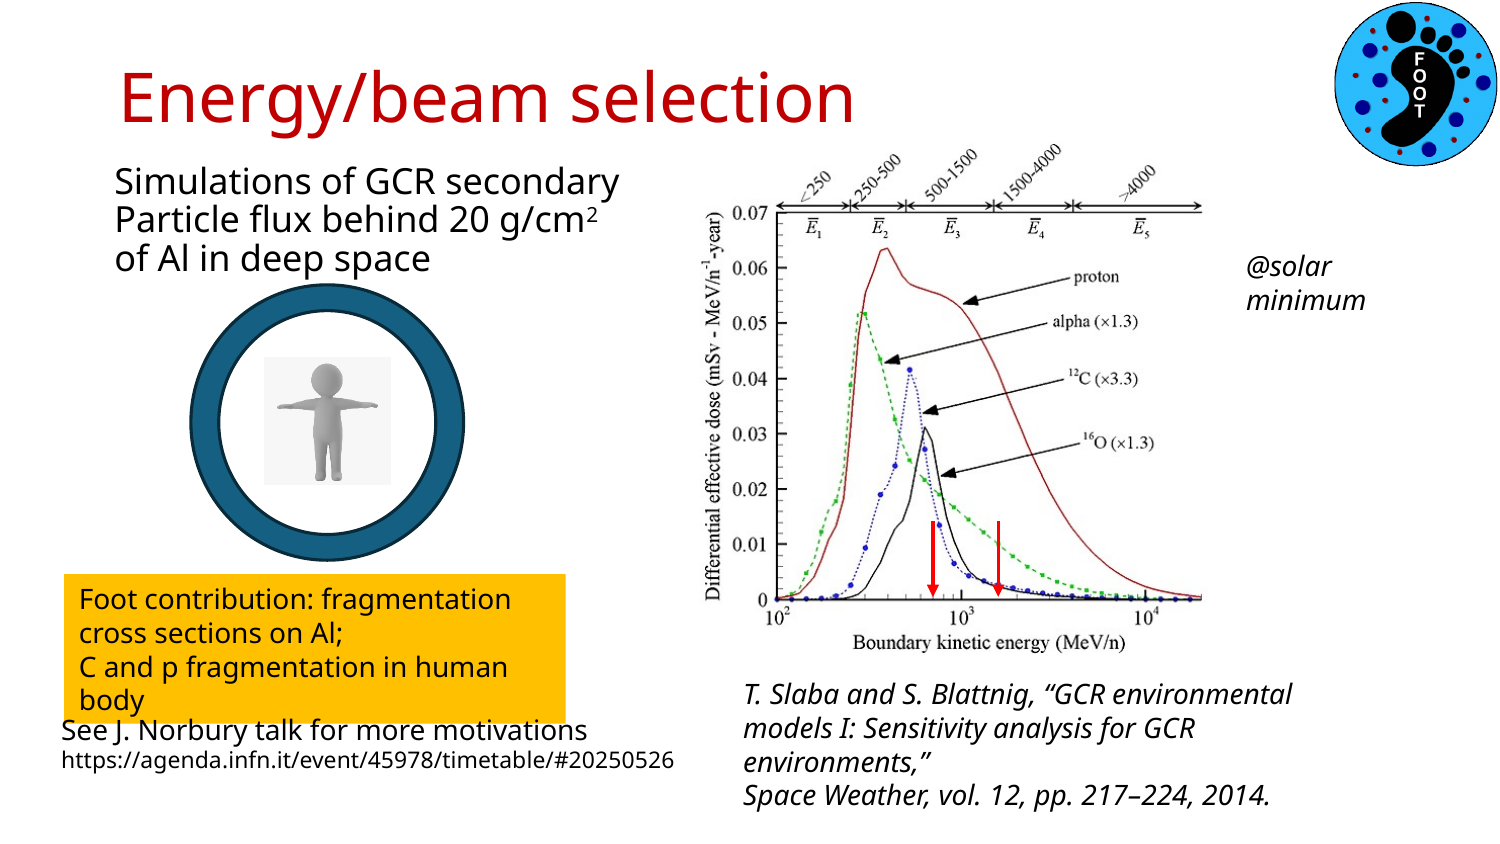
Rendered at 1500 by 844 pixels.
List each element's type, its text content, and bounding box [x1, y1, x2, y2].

text_box Simulations of GCR secondary Particle flux behind 20 g/cm2 of Al in deep space [103, 157, 639, 287]
title Energy/beam selection [103, 44, 1331, 157]
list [263, 357, 391, 485]
text_box See J. Norbury talk for more motivations https://agenda.infn.it/event/45978/timetable/#20250526 [46, 704, 691, 781]
picture [1331, 0, 1500, 169]
picture [699, 141, 1213, 656]
text_box [189, 287, 466, 562]
text_box @solar minimum [1231, 241, 1457, 324]
text_box [217, 309, 438, 537]
text_box T. Slaba and S. Blattnig, “GCR environmental models I: Sensitivity analysis for GCR environments,” Space Weather, vol. 12, pp. 217–224, 2014. [728, 669, 1374, 819]
text_box Foot contribution: fragmentation cross sections on Al; C and p fragmentation in human body [64, 574, 566, 704]
